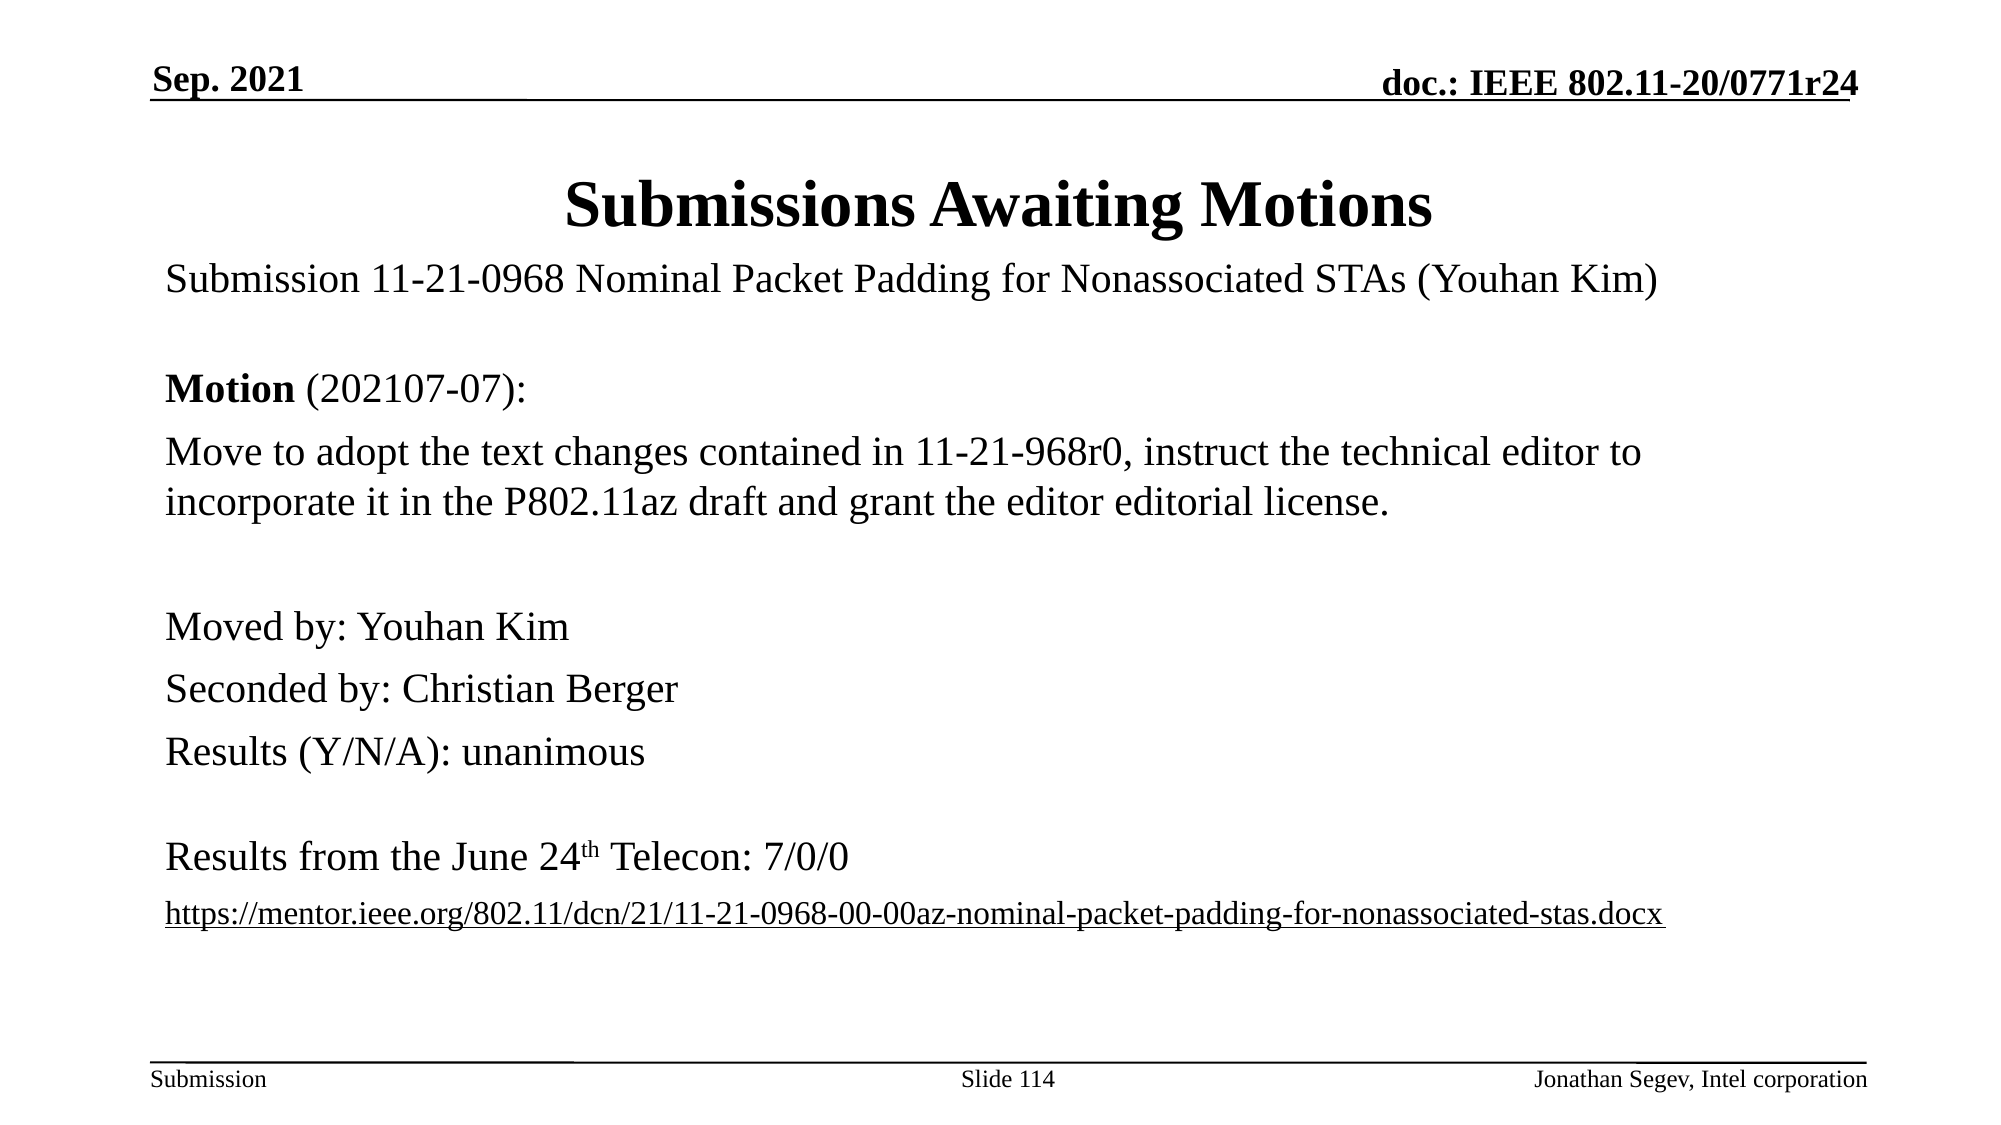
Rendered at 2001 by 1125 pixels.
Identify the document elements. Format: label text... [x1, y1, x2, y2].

list Submission 11-21-0968 Nominal Packet Padding for Nonassociated STAs (Youhan Kim) Motion (202107-07): Move to adopt the text changes contained in 11-21-968r0, instruct the technical editor to incorporate it in the P802.11az draft and grant the editor editorial license. Moved by: Youhan Kim Seconded by: Christian Berger Results (Y/N/A): unanimous Results from the June 24th Telecon: 7/0/0 https://mentor.ieee.org/802.11/dcn/21/11-21-0968-00-00az-nominal-packet-padding-for-nonassociated-stas.docx [149, 243, 1850, 1000]
footer Jonathan Segev, Intel corporation [1171, 1061, 1869, 1093]
title Submissions Awaiting Motions [149, 112, 1850, 243]
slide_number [152, 54, 563, 100]
slide_number Slide 114 [950, 1061, 1067, 1123]
